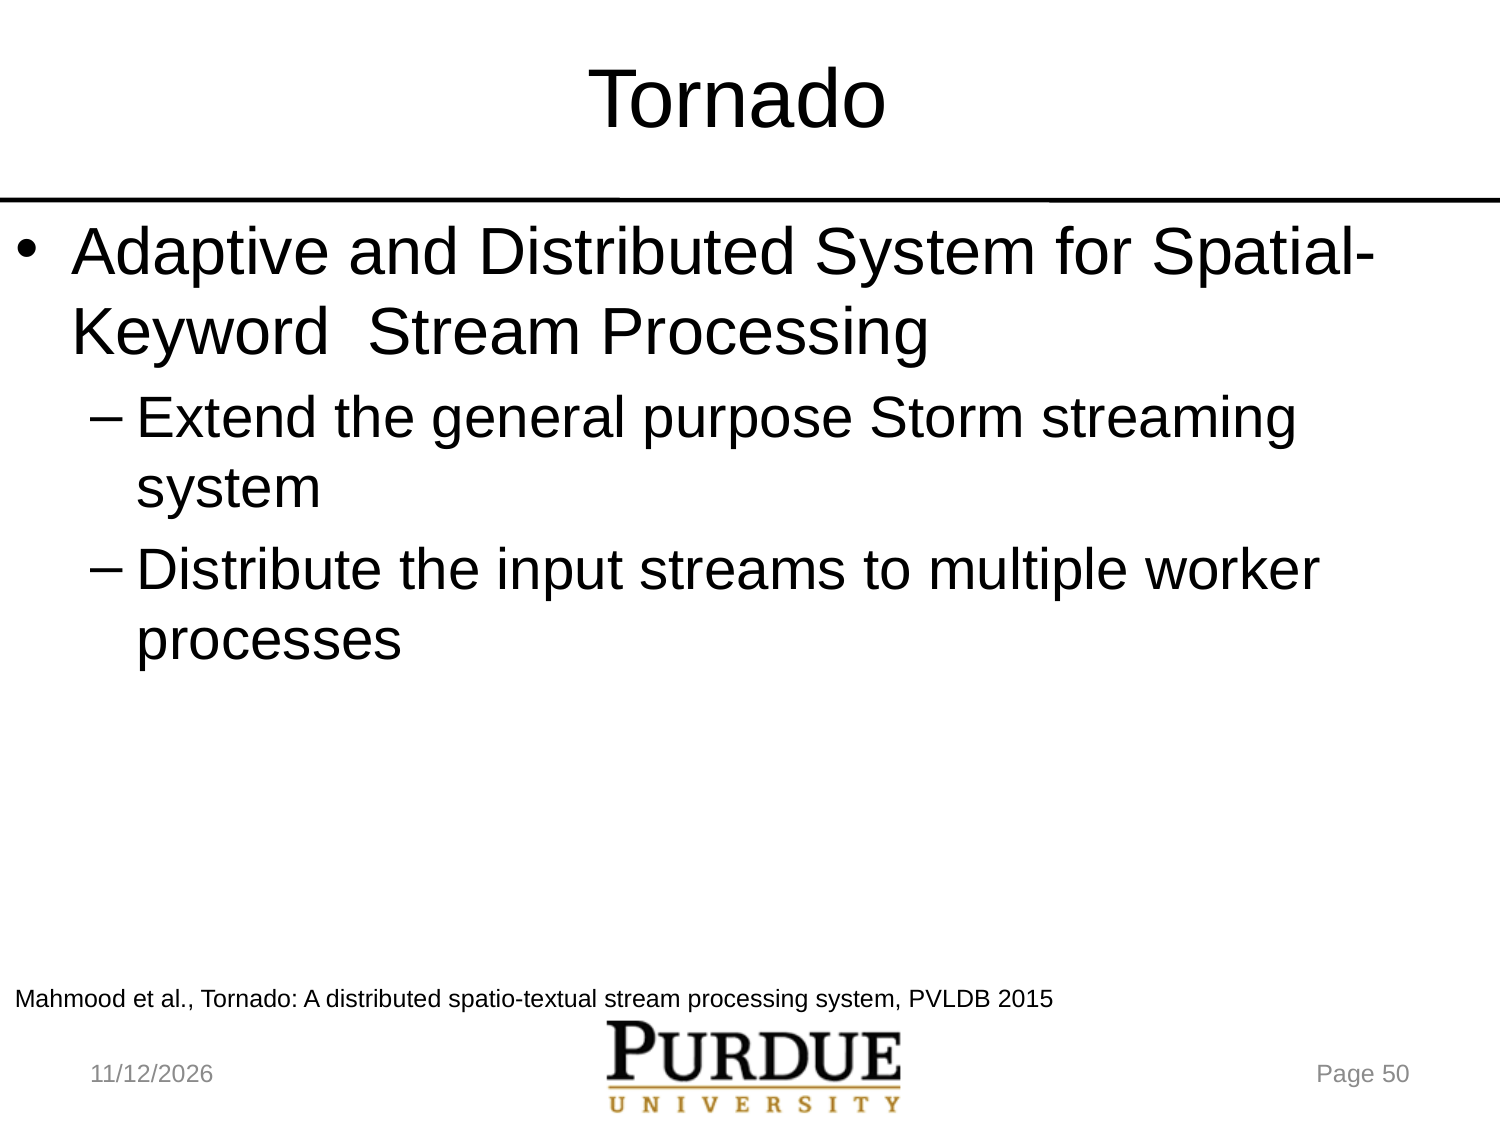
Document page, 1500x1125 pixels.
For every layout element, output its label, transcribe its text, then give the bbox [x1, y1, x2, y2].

text_box Mahmood et al., Tornado: A distributed spatio-textual stream processing system, PVLDB 2015 [0, 975, 1450, 1020]
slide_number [75, 1042, 425, 1103]
title Tornado [0, 12, 1475, 175]
picture [537, 1020, 975, 1125]
list Adaptive and Distributed System for Spatial-Keyword Stream Processing Extend the general purpose Storm streaming system Distribute the input streams to multiple worker processes [0, 200, 1400, 943]
slide_number Page 50 [1074, 1042, 1425, 1103]
